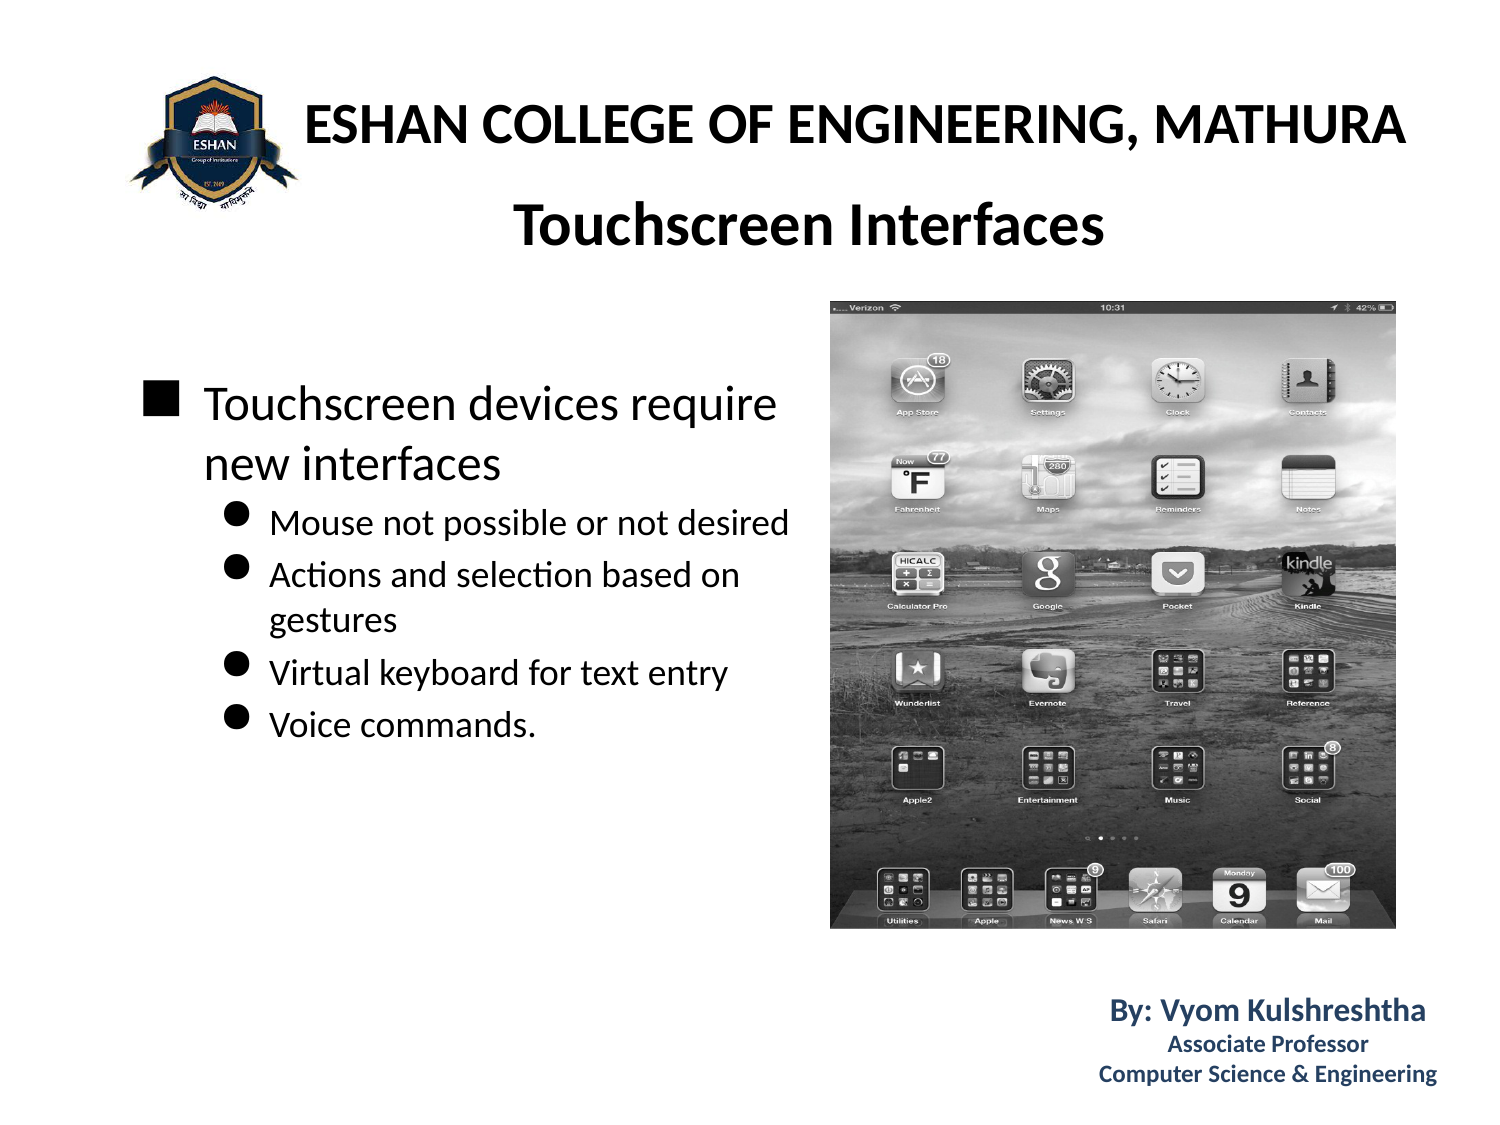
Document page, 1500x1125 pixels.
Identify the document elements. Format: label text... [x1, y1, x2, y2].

text_box By: Vyom Kulshreshtha Associate Professor Computer Science & Engineering [1030, 952, 1500, 1125]
text_box Touchscreen Interfaces [134, 172, 1485, 268]
text_box Touchscreen devices require new interfaces Mouse not possible or not desired Actions and selection based on gestures Virtual keyboard for text entry Voice commands. [132, 362, 809, 1106]
picture [830, 301, 1396, 929]
picture [125, 54, 302, 231]
title ESHAN COLLEGE OF ENGINEERING, MATHURA [75, 45, 1425, 197]
